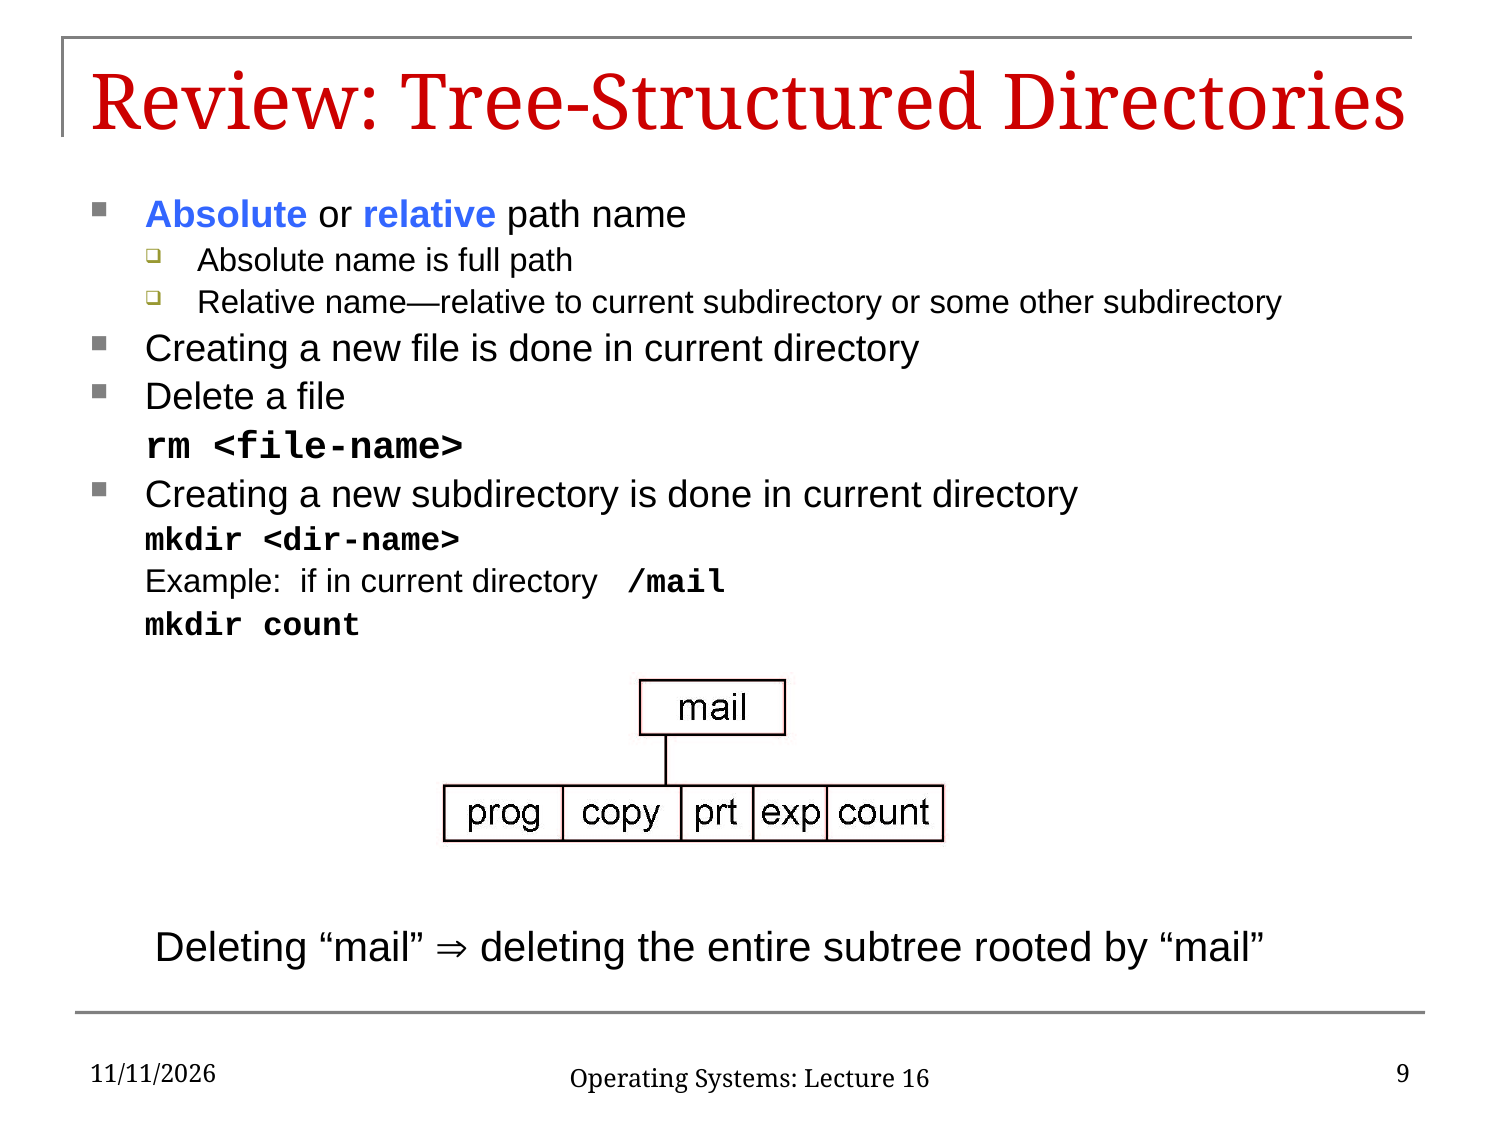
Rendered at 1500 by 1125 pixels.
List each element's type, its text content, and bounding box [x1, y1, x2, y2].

picture [435, 672, 951, 850]
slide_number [74, 1023, 426, 1100]
slide_number 9 [1074, 1023, 1426, 1100]
list Absolute or relative path name Absolute name is full path Relative name—relative to current subdirectory or some other subdirectory Creating a new file is done in current directory Delete a file rm <file-name> Creating a new subdirectory is done in current directory mkdir <dir-name> Example: if in current directory /mail mkdir count [75, 187, 1425, 650]
footer Operating Systems: Lecture 16 [512, 1024, 988, 1101]
text_box Deleting “mail”  deleting the entire subtree rooted by “mail” [139, 912, 1358, 968]
title Review: Tree-Structured Directories [75, 45, 1425, 163]
